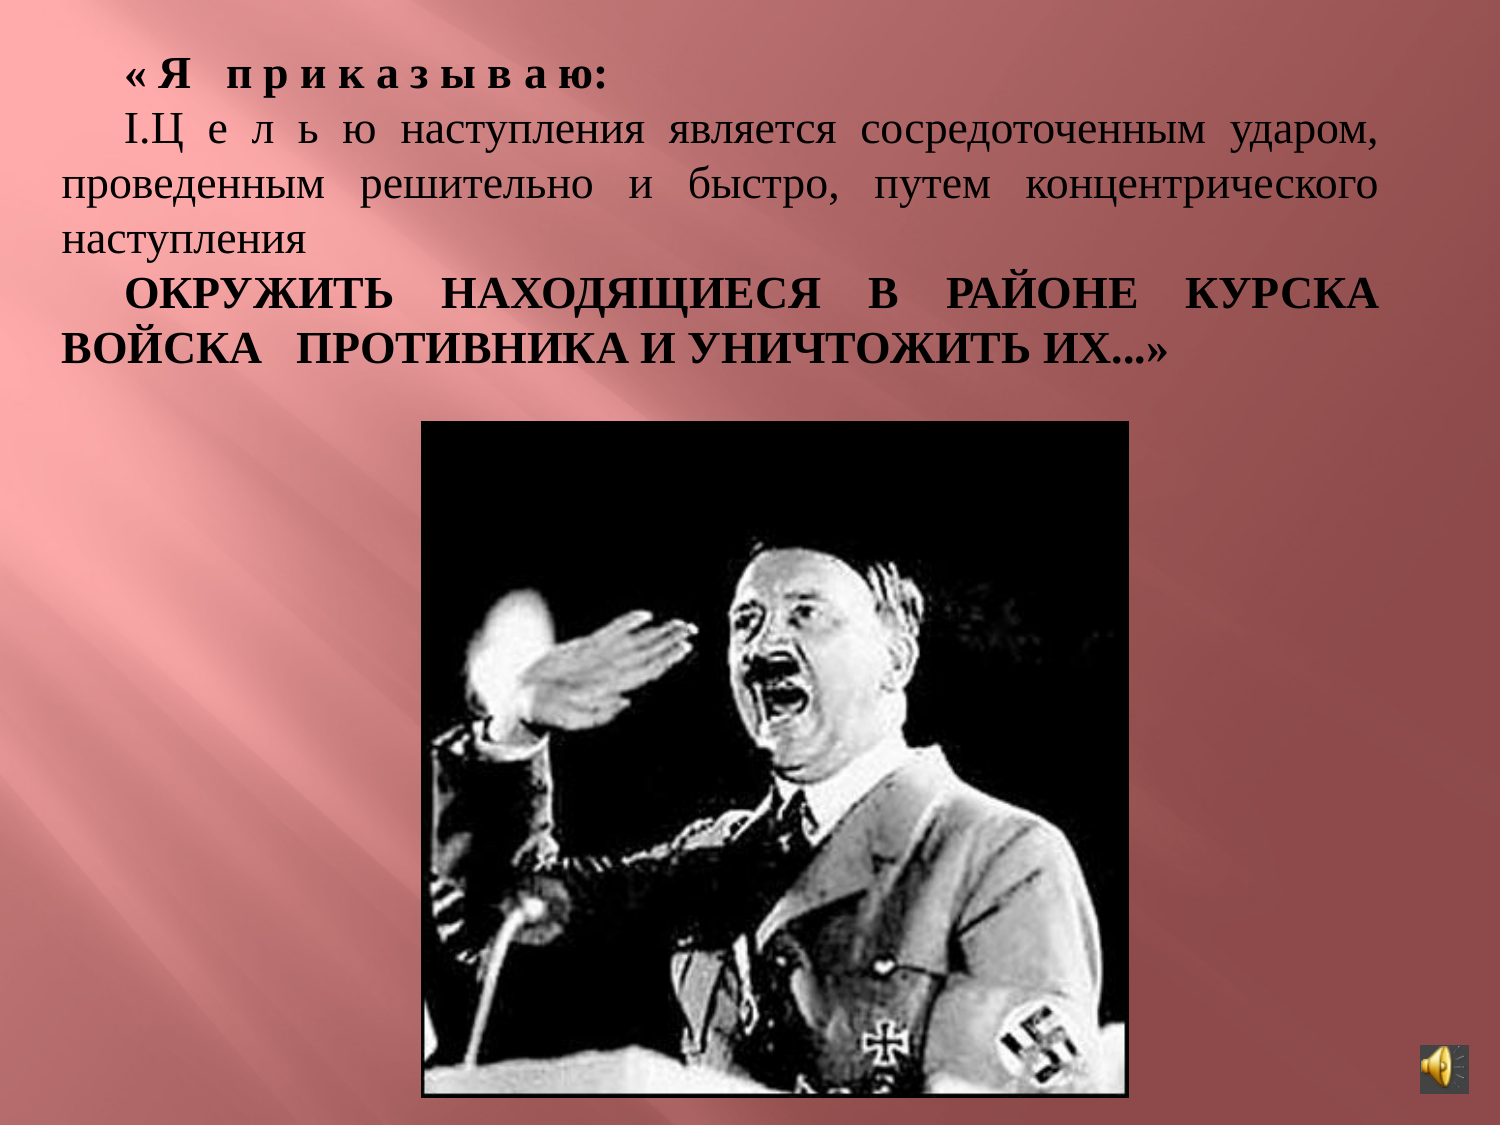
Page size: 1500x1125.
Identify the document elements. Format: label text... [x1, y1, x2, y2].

picture [1419, 1044, 1470, 1095]
text_box « Я п р и к а з ы в а ю: Ц е л ь ю наступления является сосредоточенным ударом, проведенным решительно и быстро, путем концентрического наступления ОКРУЖИТЬ НАХОДЯЩИЕСЯ В РАЙОНЕ КУРСКА ВОЙСКА ПРОТИВНИКА И УНИЧТОЖИТЬ ИХ...» [46, 35, 1395, 380]
picture [421, 421, 1130, 1099]
